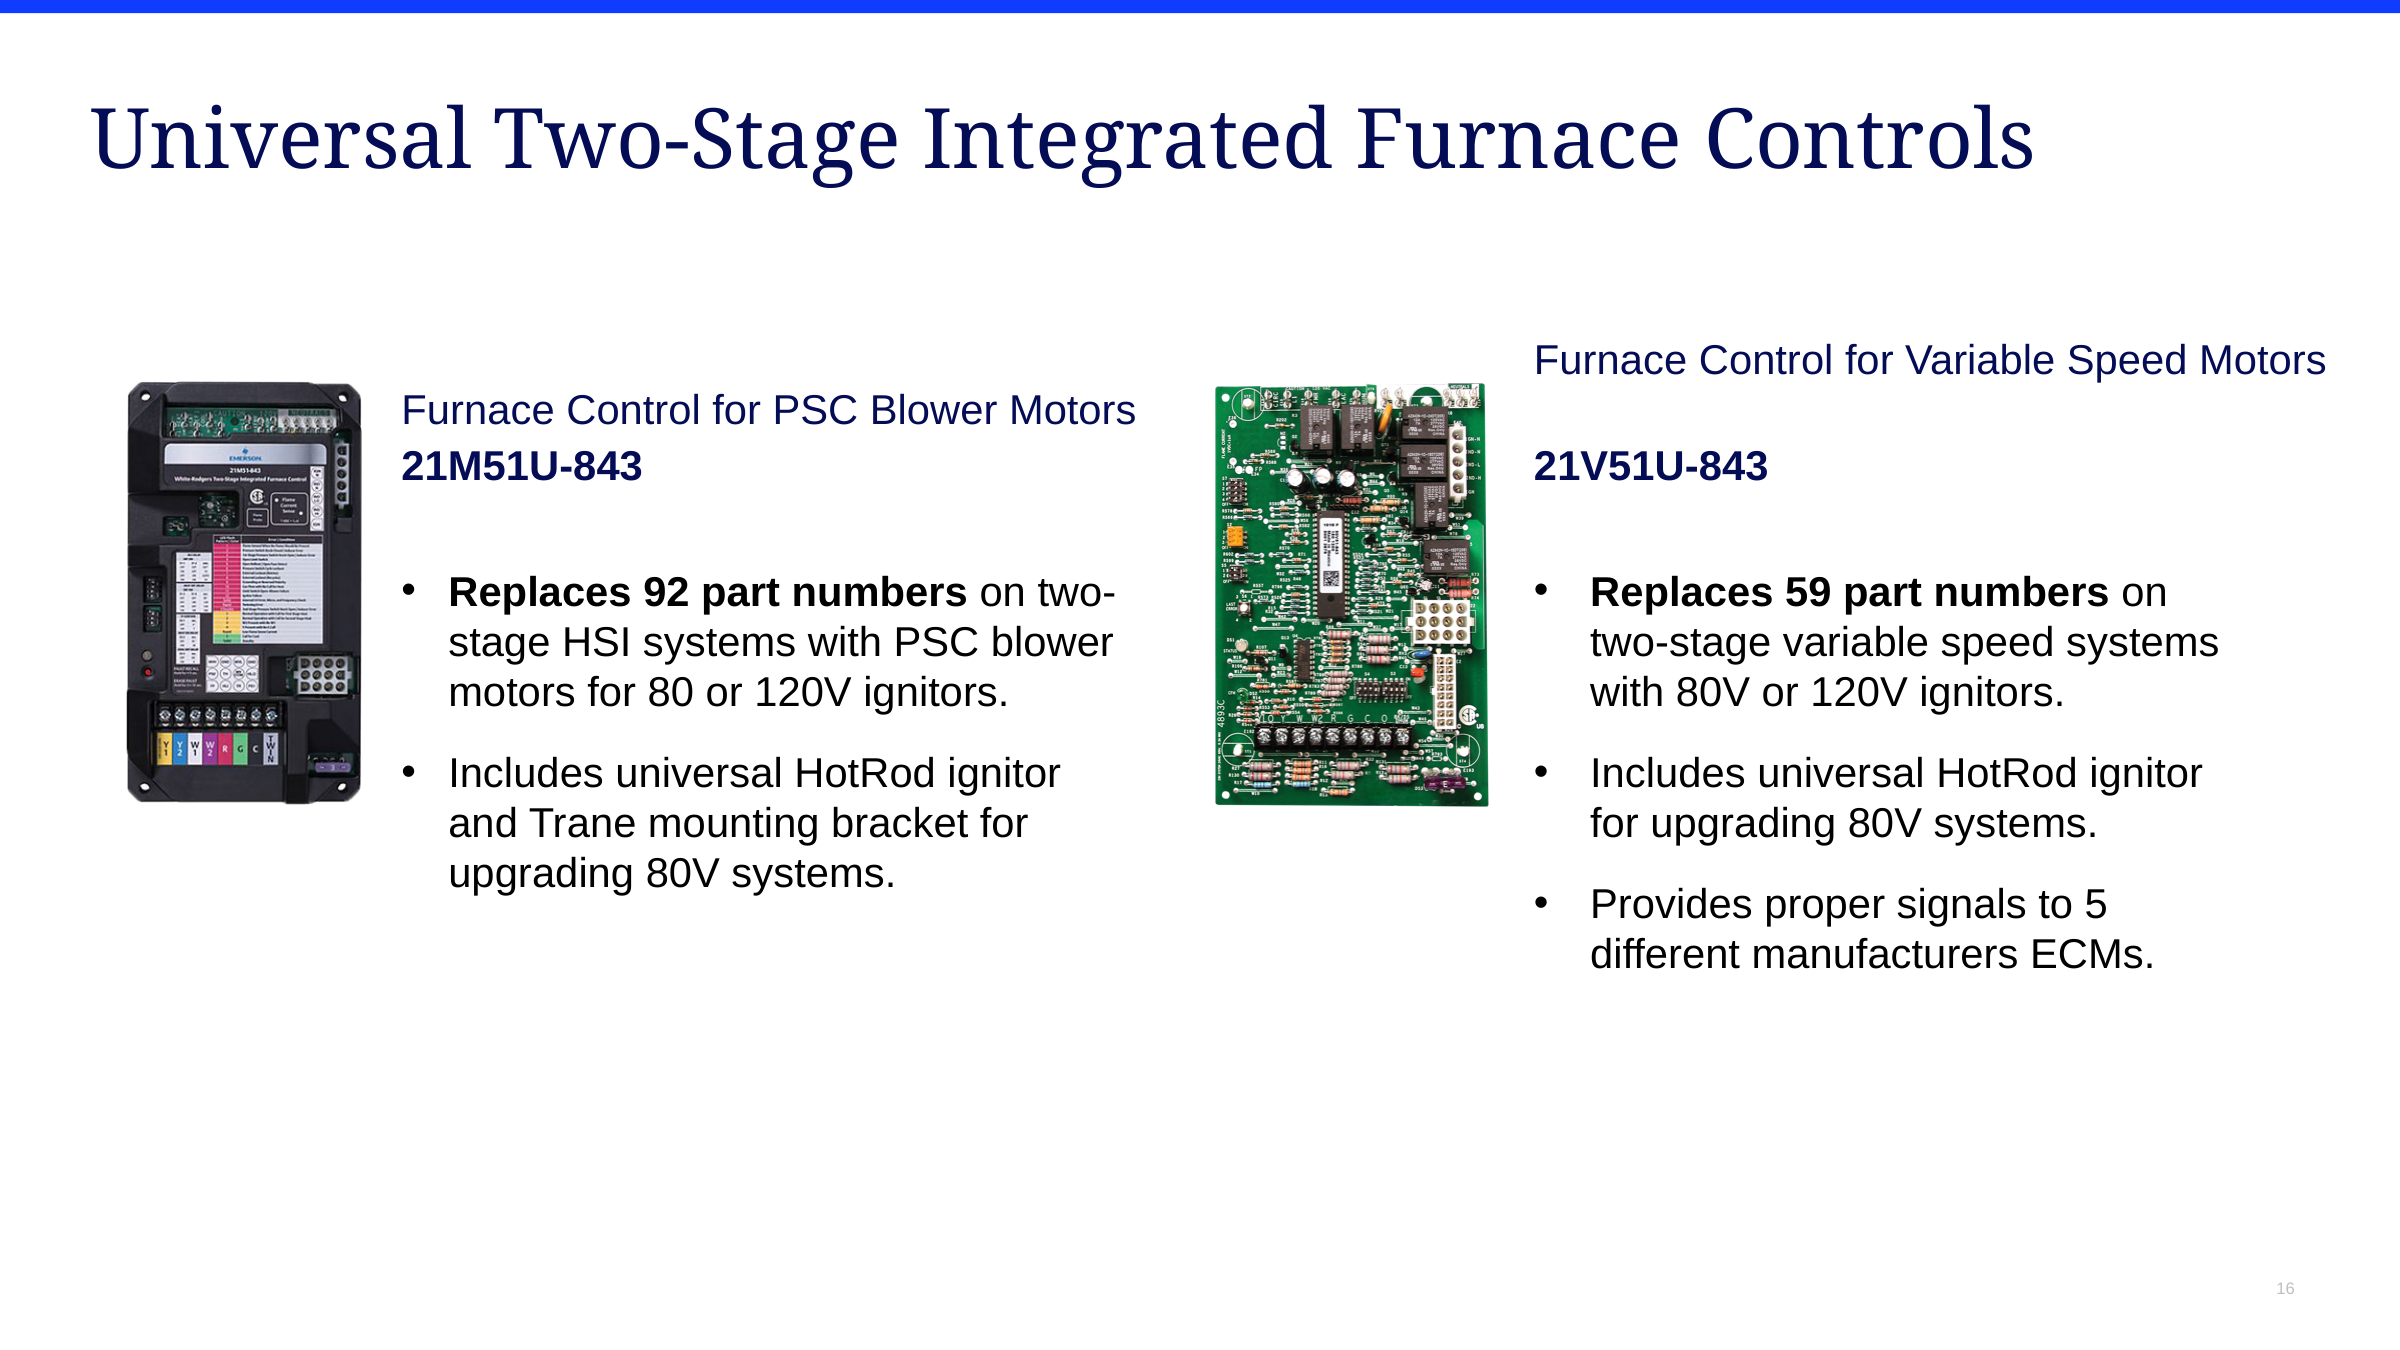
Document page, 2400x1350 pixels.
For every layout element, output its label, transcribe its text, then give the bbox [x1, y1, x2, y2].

picture [1209, 372, 1498, 814]
picture [124, 381, 362, 805]
slide_number 16 [1770, 1275, 2310, 1301]
list Replaces 92 part numbers on two-stage HSI systems with PSC blower motors for 80 or 120V ignitors. Includes universal HotRod ignitor and Trane mounting bracket for upgrading 80V systems. [401, 564, 1142, 1053]
list Furnace Control for Variable Speed Motors 21V51U-843 [1533, 382, 2355, 489]
list Universal Two-Stage Integrated Furnace Controls [90, 23, 2275, 186]
list Replaces 59 part numbers on two-stage variable speed systems with 80V or 120V ignitors. Includes universal HotRod ignitor for upgrading 80V systems. Provides proper signals to 5 different manufacturers ECMs. [1533, 564, 2226, 1053]
list Furnace Control for PSC Blower Motors 21M51U-843 [401, 382, 1142, 489]
